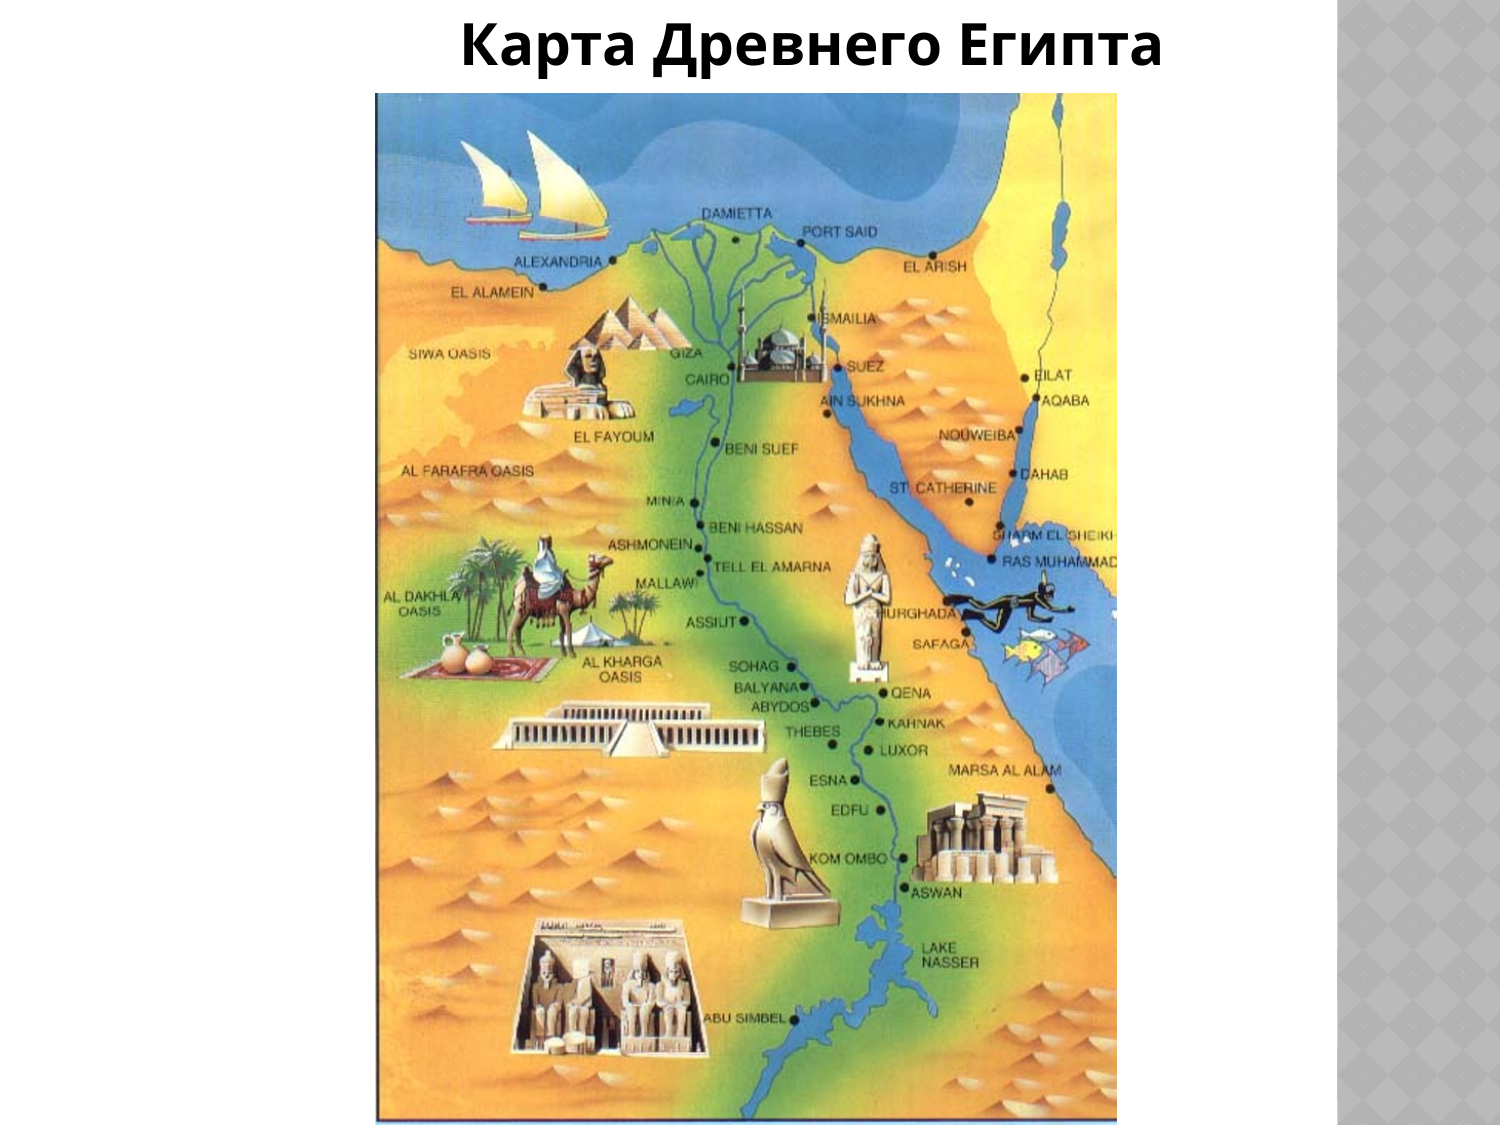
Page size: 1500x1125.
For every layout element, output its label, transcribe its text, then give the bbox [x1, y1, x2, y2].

text_box Карта Древнего Египта [445, 0, 1243, 85]
picture [374, 93, 1118, 1125]
